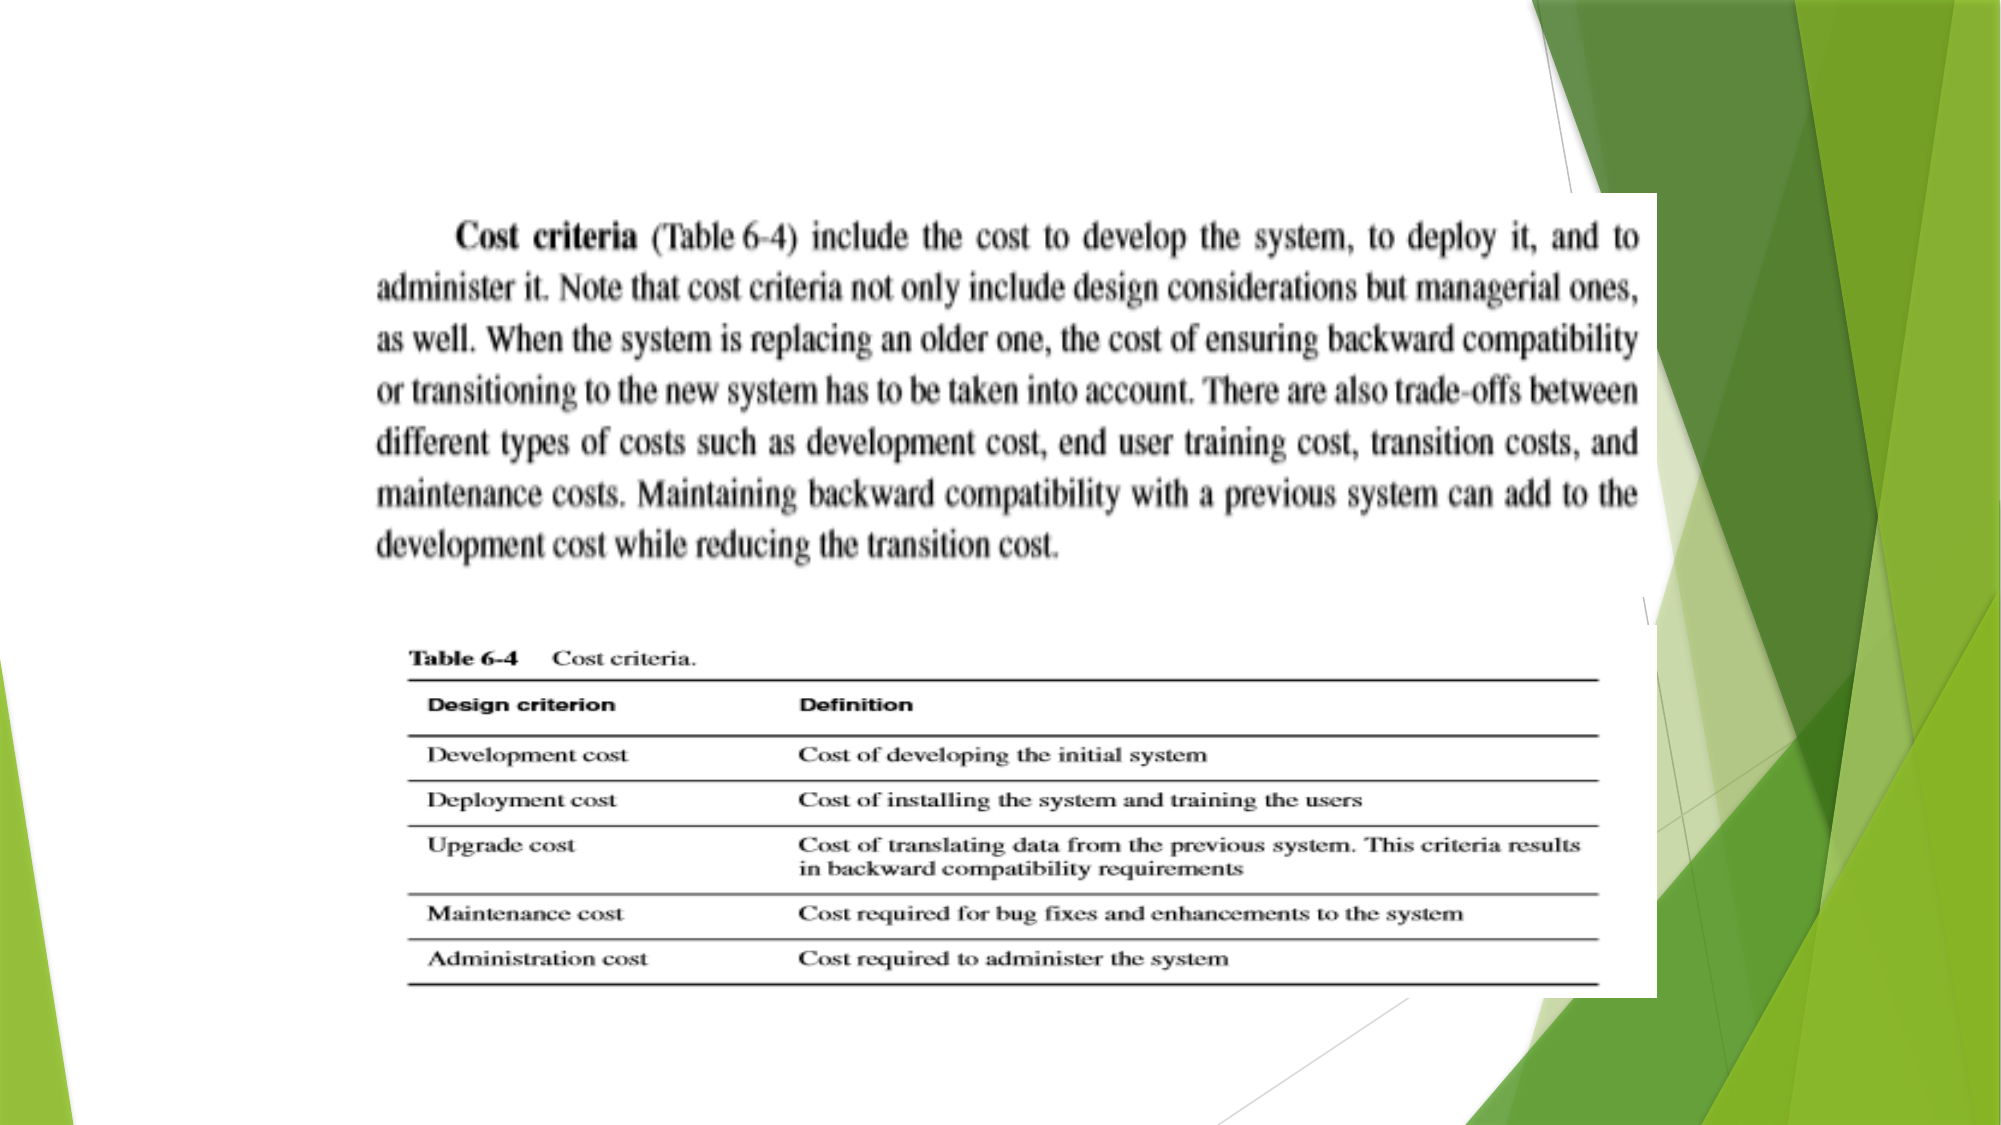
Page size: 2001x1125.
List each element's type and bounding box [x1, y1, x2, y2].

list [334, 192, 1657, 597]
picture [334, 624, 1657, 998]
